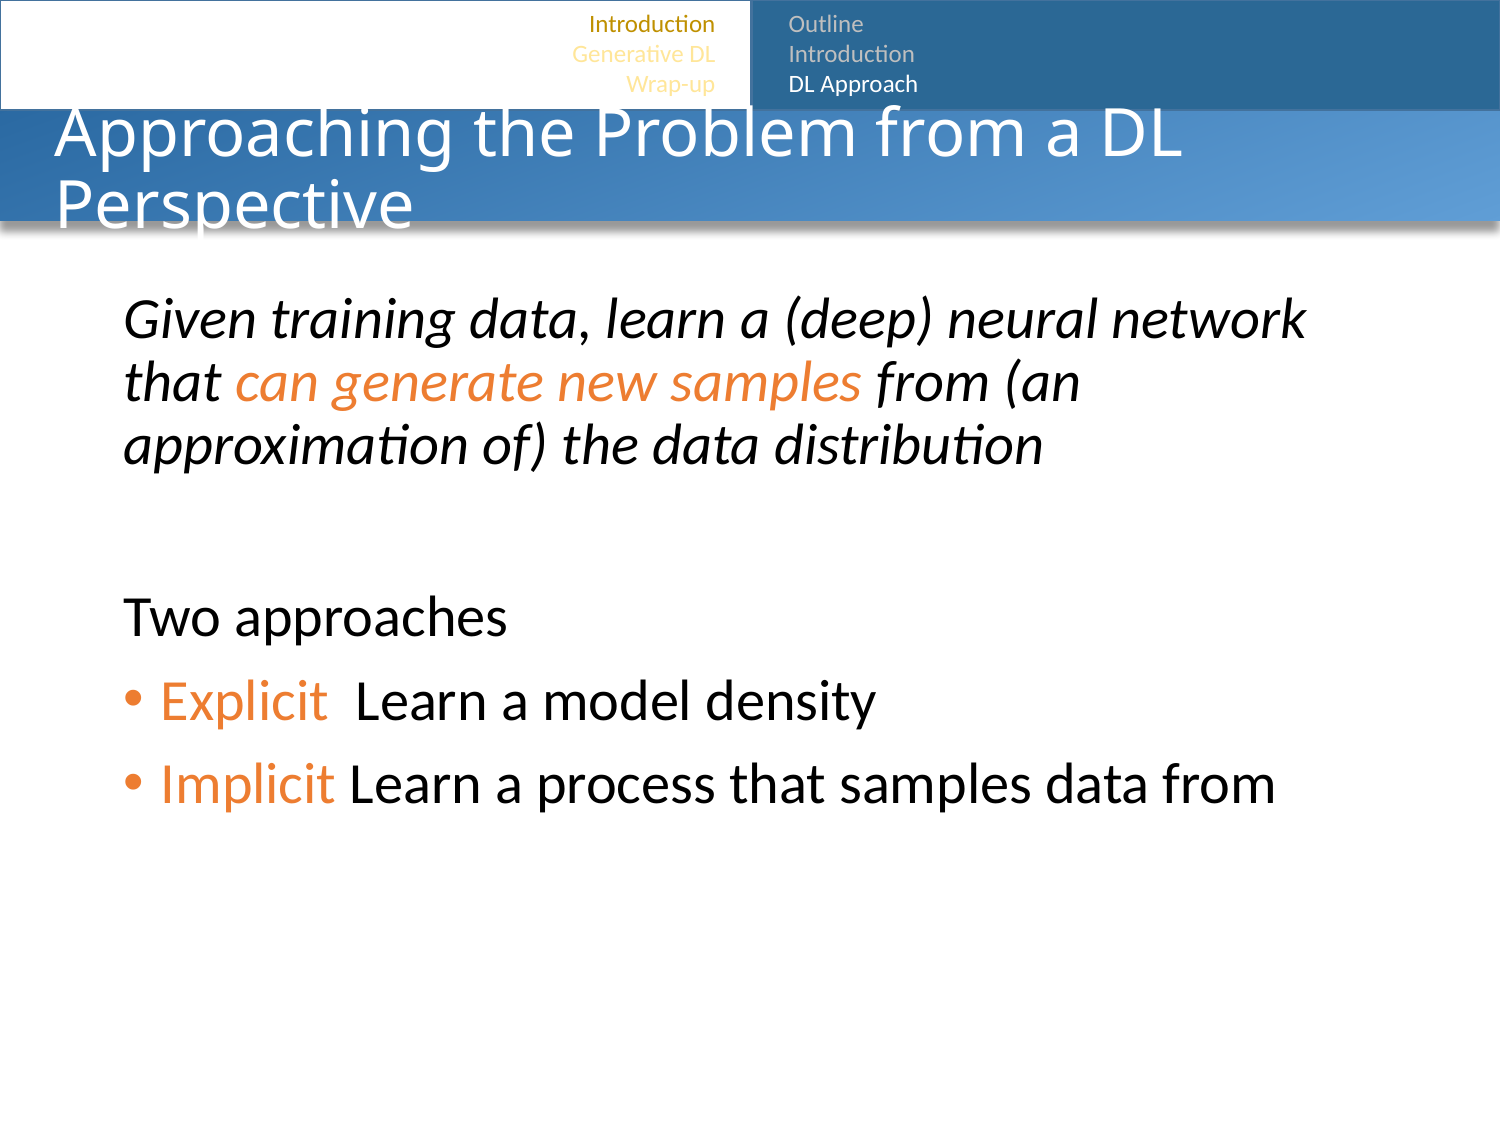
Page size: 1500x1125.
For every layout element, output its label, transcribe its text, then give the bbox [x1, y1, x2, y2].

list Given training data, learn a (deep) neural network that can generate new samples from (an approximation of) the data distribution [108, 280, 1403, 519]
text_box Introduction Generative DL Wrap-up [0, 0, 731, 105]
text_box Outline Introduction DL Approach [773, 0, 1500, 105]
title Approaching the Problem from a DL Perspective [39, 122, 1470, 221]
